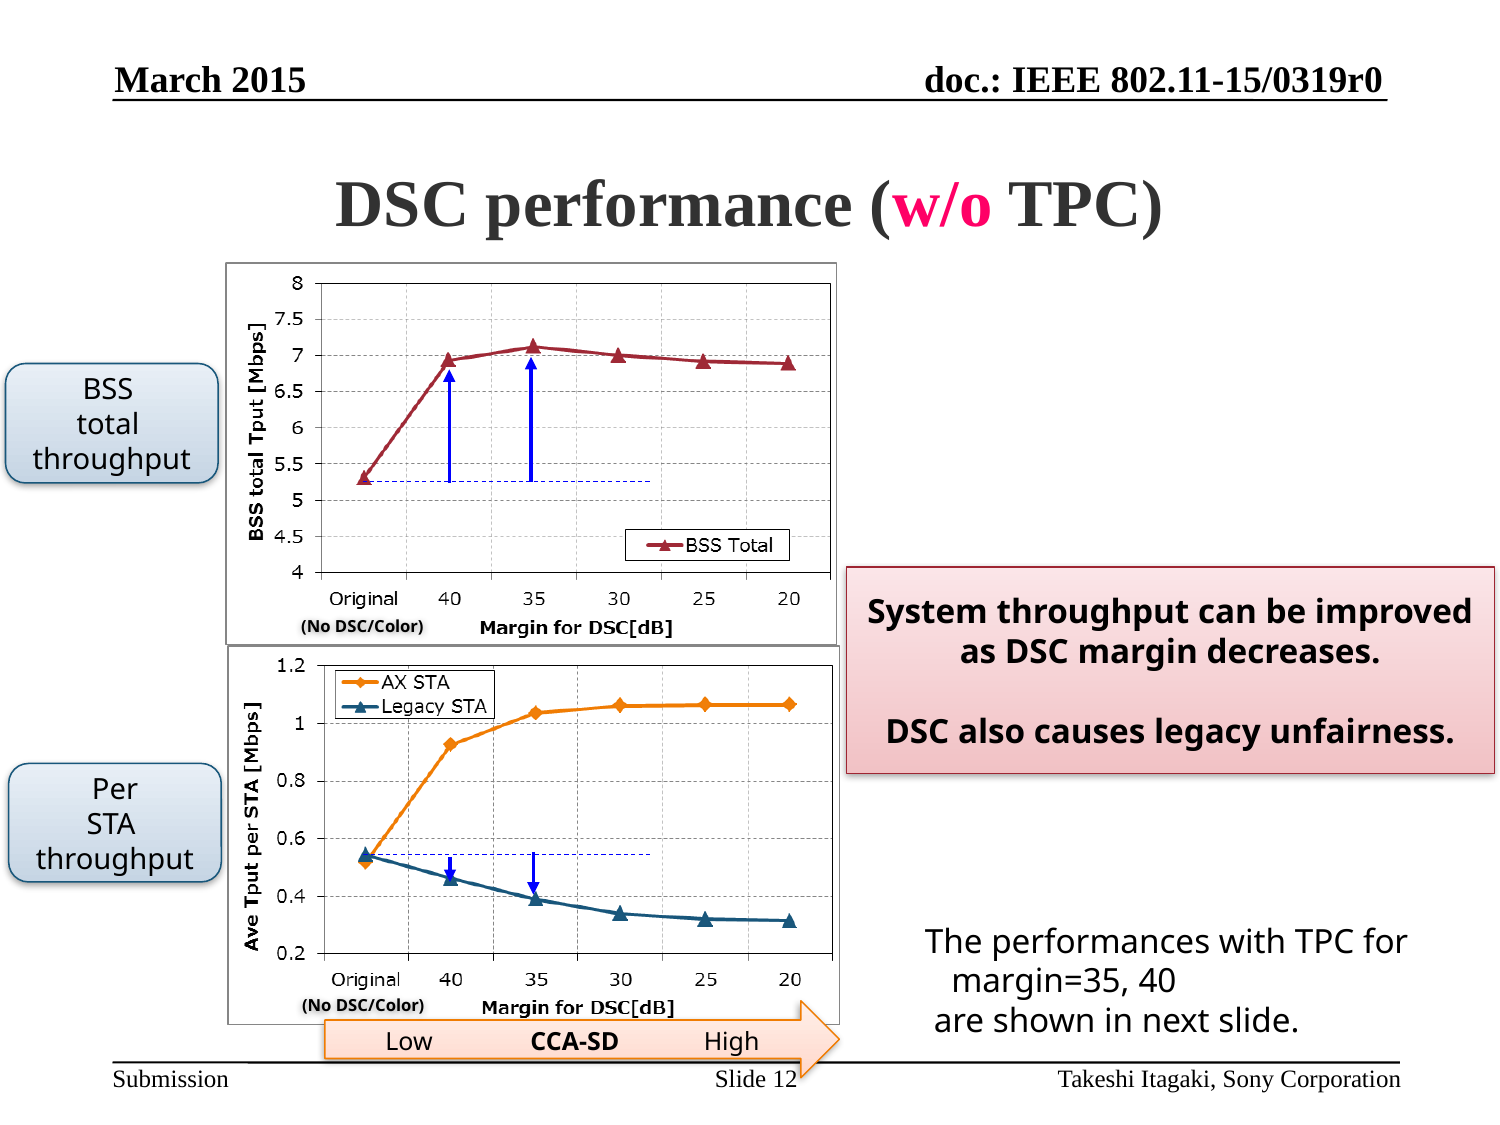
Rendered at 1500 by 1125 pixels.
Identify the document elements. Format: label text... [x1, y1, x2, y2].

text_box BSS total throughput [4, 362, 219, 484]
footer Takeshi Itagaki, Sony Corporation [1053, 1061, 1402, 1093]
text_box The performances with TPC for margin=35, 40 are shown in next slide. [924, 919, 1475, 1040]
title DSC performance (w/o TPC) [112, 112, 1388, 288]
picture [224, 262, 840, 1025]
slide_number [114, 54, 368, 101]
text_box System throughput can be improved as DSC margin decreases. DSC also causes legacy unfairness. [846, 566, 1495, 774]
text_box Per STA throughput [7, 762, 221, 883]
slide_number Slide 12 [712, 1067, 800, 1093]
text_box Low CCA-SD High [324, 1033, 840, 1079]
